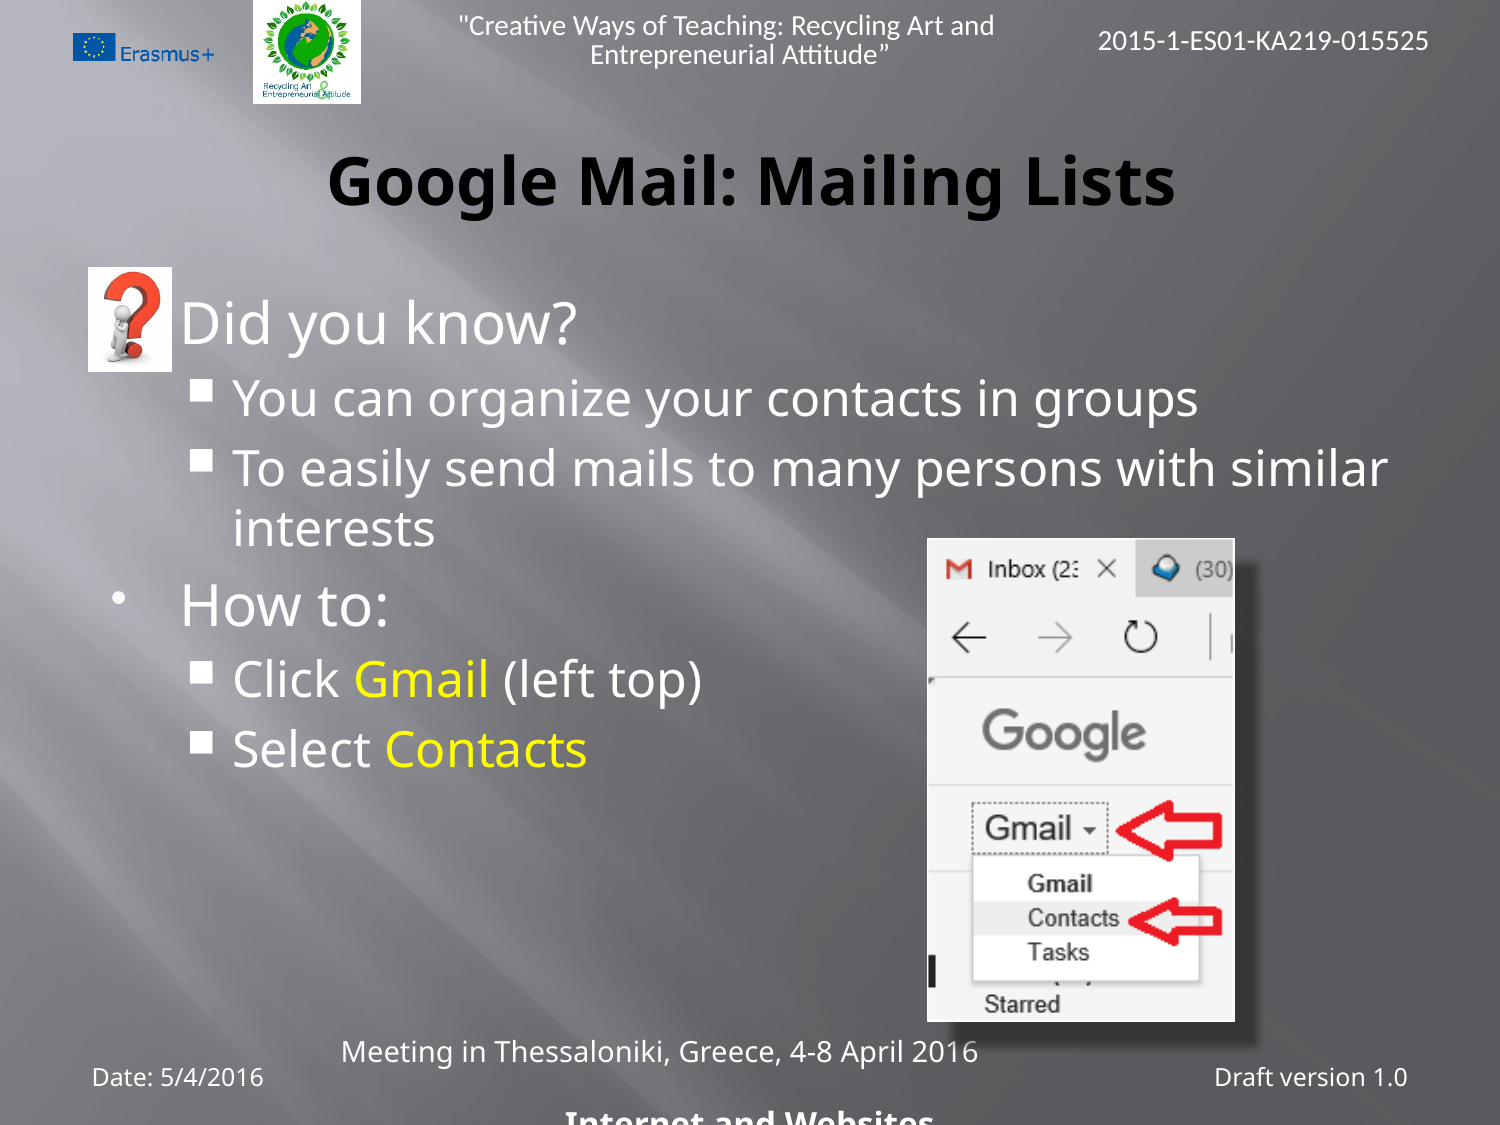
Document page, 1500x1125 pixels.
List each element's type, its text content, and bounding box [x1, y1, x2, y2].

picture [88, 266, 172, 373]
picture [253, 0, 361, 101]
picture [926, 538, 1235, 1023]
picture [64, 24, 222, 69]
list Did you know? You can organize your contacts in groups To easily send mails to many persons with similar interests How to: Click Gmail (left top) Select Contacts [75, 278, 1425, 1035]
title Google Mail: Mailing Lists [76, 101, 1427, 256]
